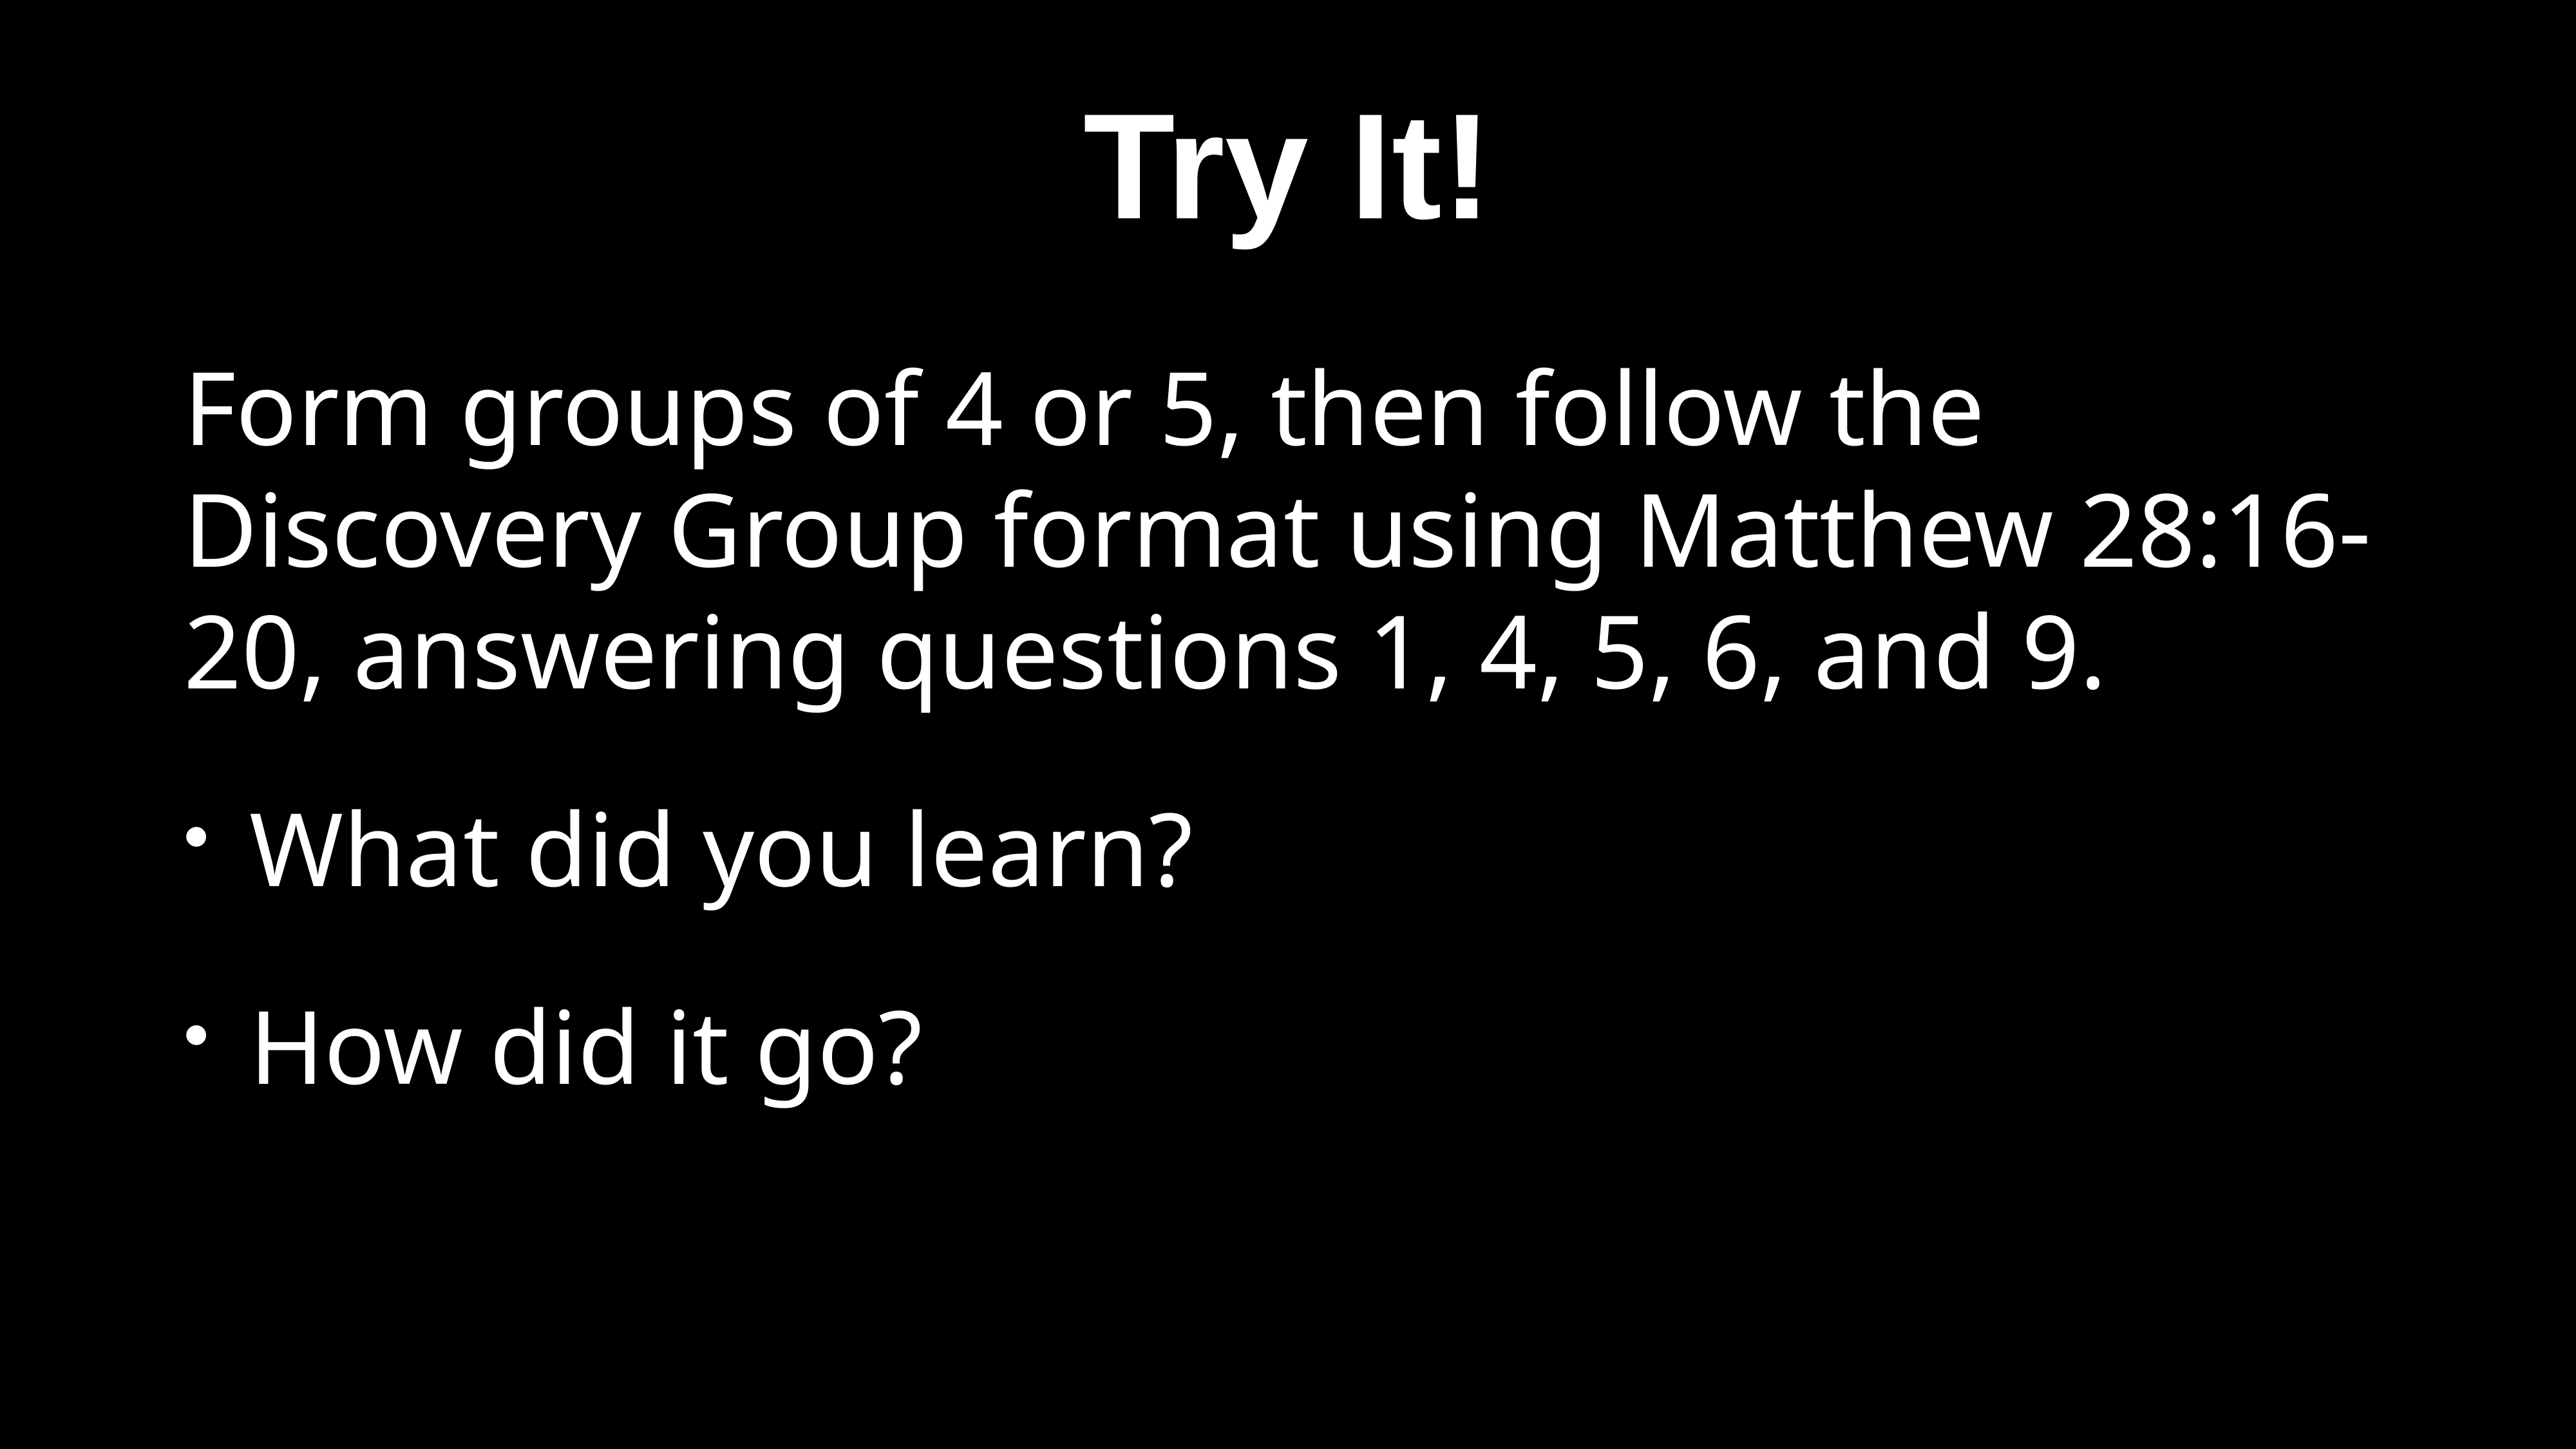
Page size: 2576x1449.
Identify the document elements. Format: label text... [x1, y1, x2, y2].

list Form groups of 4 or 5, then follow the Discovery Group format using Matthew 28:16-20, answering questions 1, 4, 5, 6, and 9. What did you learn? How did it go? [178, 332, 2398, 1117]
title Try It! [178, 37, 2398, 279]
